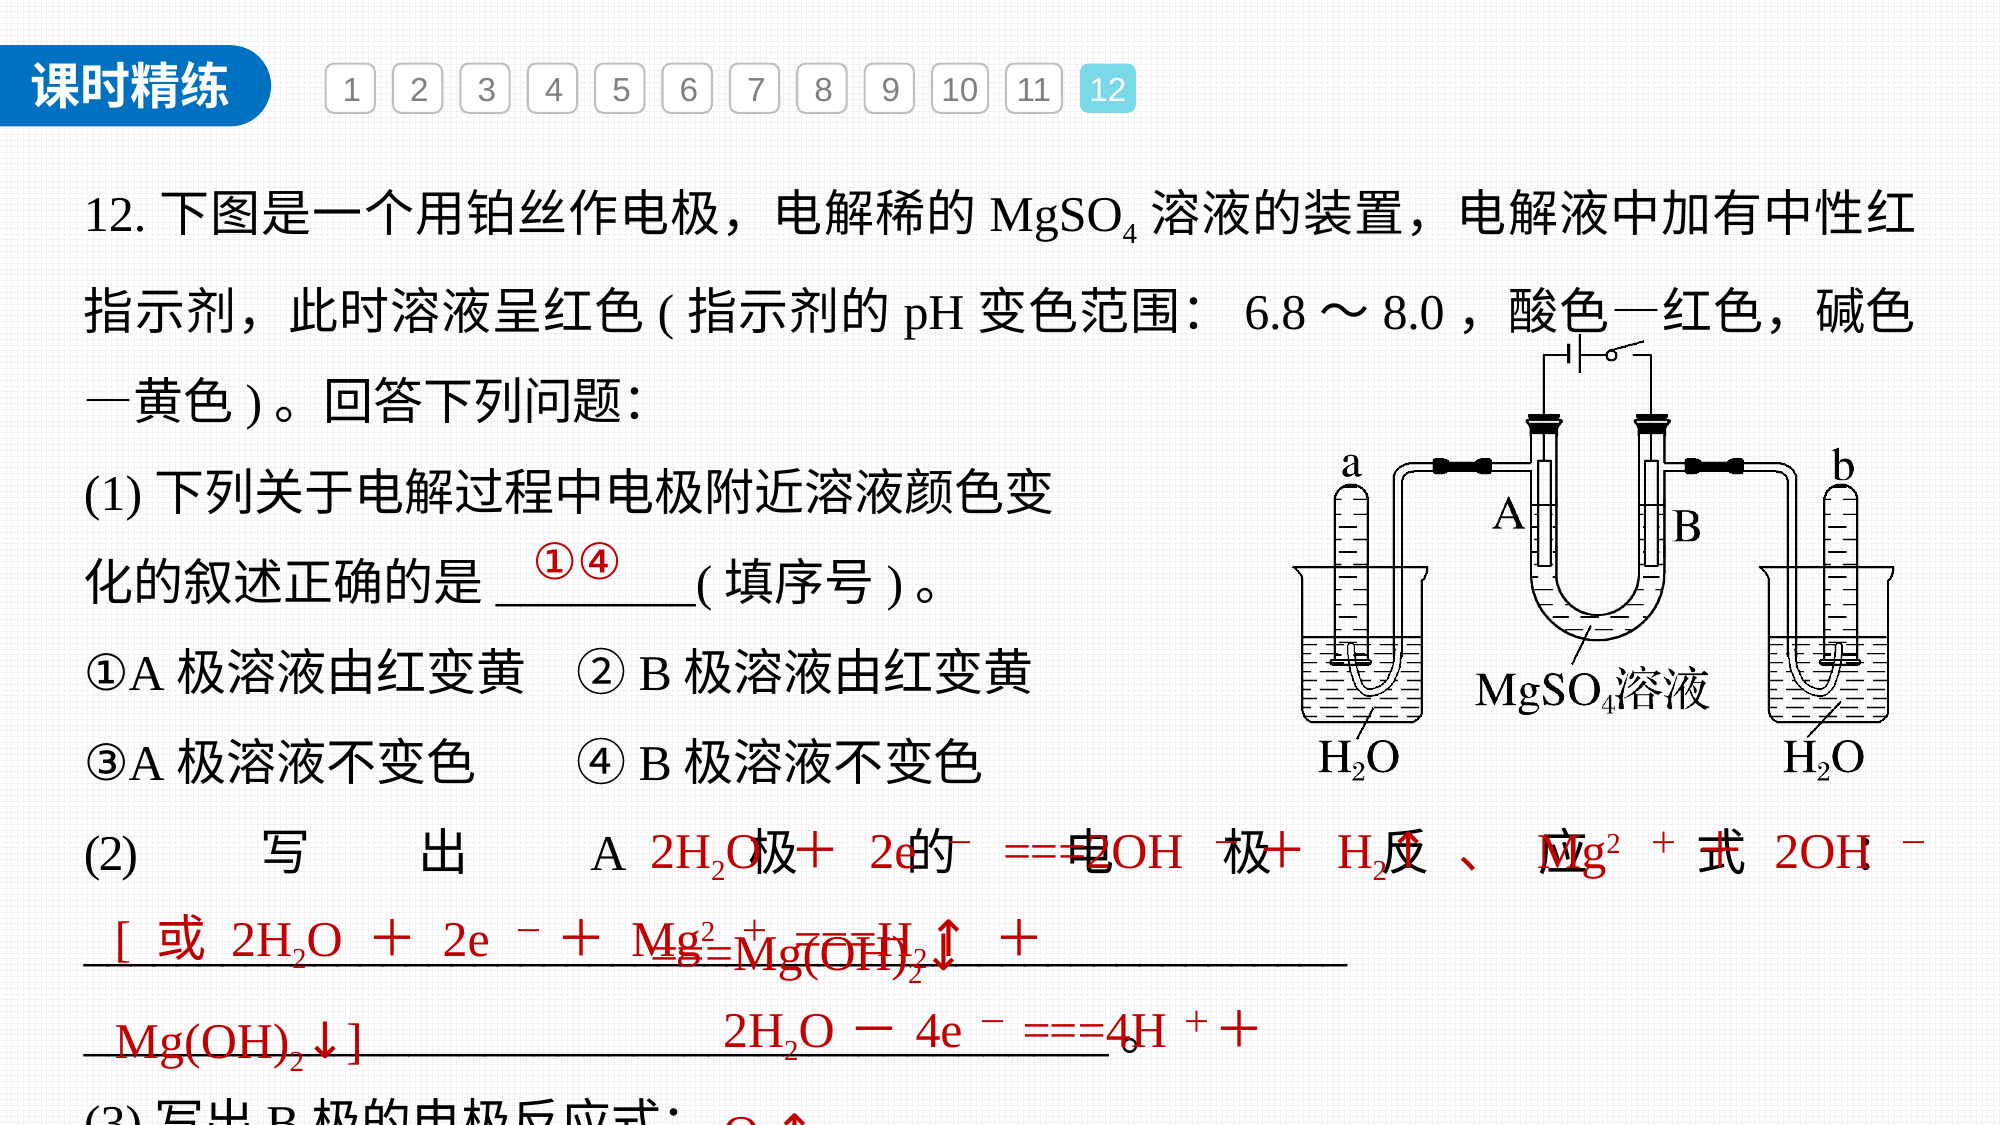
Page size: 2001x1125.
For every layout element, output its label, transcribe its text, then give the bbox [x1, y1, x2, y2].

text_box 11 [1004, 62, 1064, 114]
text_box 5 [594, 62, 646, 114]
text_box 9 [863, 62, 916, 114]
text_box 12 [1078, 62, 1138, 114]
text_box 2H2O－4e－===4H＋＋O2↑ [708, 956, 1292, 1074]
text_box 1 [324, 62, 376, 114]
text_box 3 [459, 62, 511, 114]
text_box 7 [728, 62, 781, 114]
text_box 8 [796, 62, 848, 114]
text_box 10 [930, 62, 990, 114]
text_box ①④ [517, 522, 637, 597]
text_box 12.下图是一个用铂丝作电极，电解稀的MgSO4溶液的装置，电解液中加有中性红指示剂，此时溶液呈红色(指示剂的pH变色范围：6.8～8.0，酸色—红色，碱色—黄色)。回答下列问题： [63, 137, 1936, 420]
picture [1272, 326, 1910, 787]
text_box 4 [526, 62, 579, 114]
text_box 2H2O＋2e－===2OH－＋H2↑、Mg2＋＋2OH－===Mg(OH)2↓ [635, 776, 1956, 997]
text_box [或2H2O＋2e－＋Mg2＋===H2↑＋Mg(OH)2↓] [99, 864, 1072, 982]
text_box (1)下列关于电解过程中电极附近溶液颜色变 化的叙述正确的是________(填序号)。 ①A极溶液由红变黄 ②B极溶液由红变黄 ③A极溶液不变色 ④B极溶液不变色 (2)写出A极的电极反应式：_______________________________________________________ _________________________________________。 (3)写出B极的电极反应式：_________________________。 [63, 420, 1936, 1125]
text_box 6 [661, 62, 713, 114]
text_box 2 [391, 62, 444, 114]
